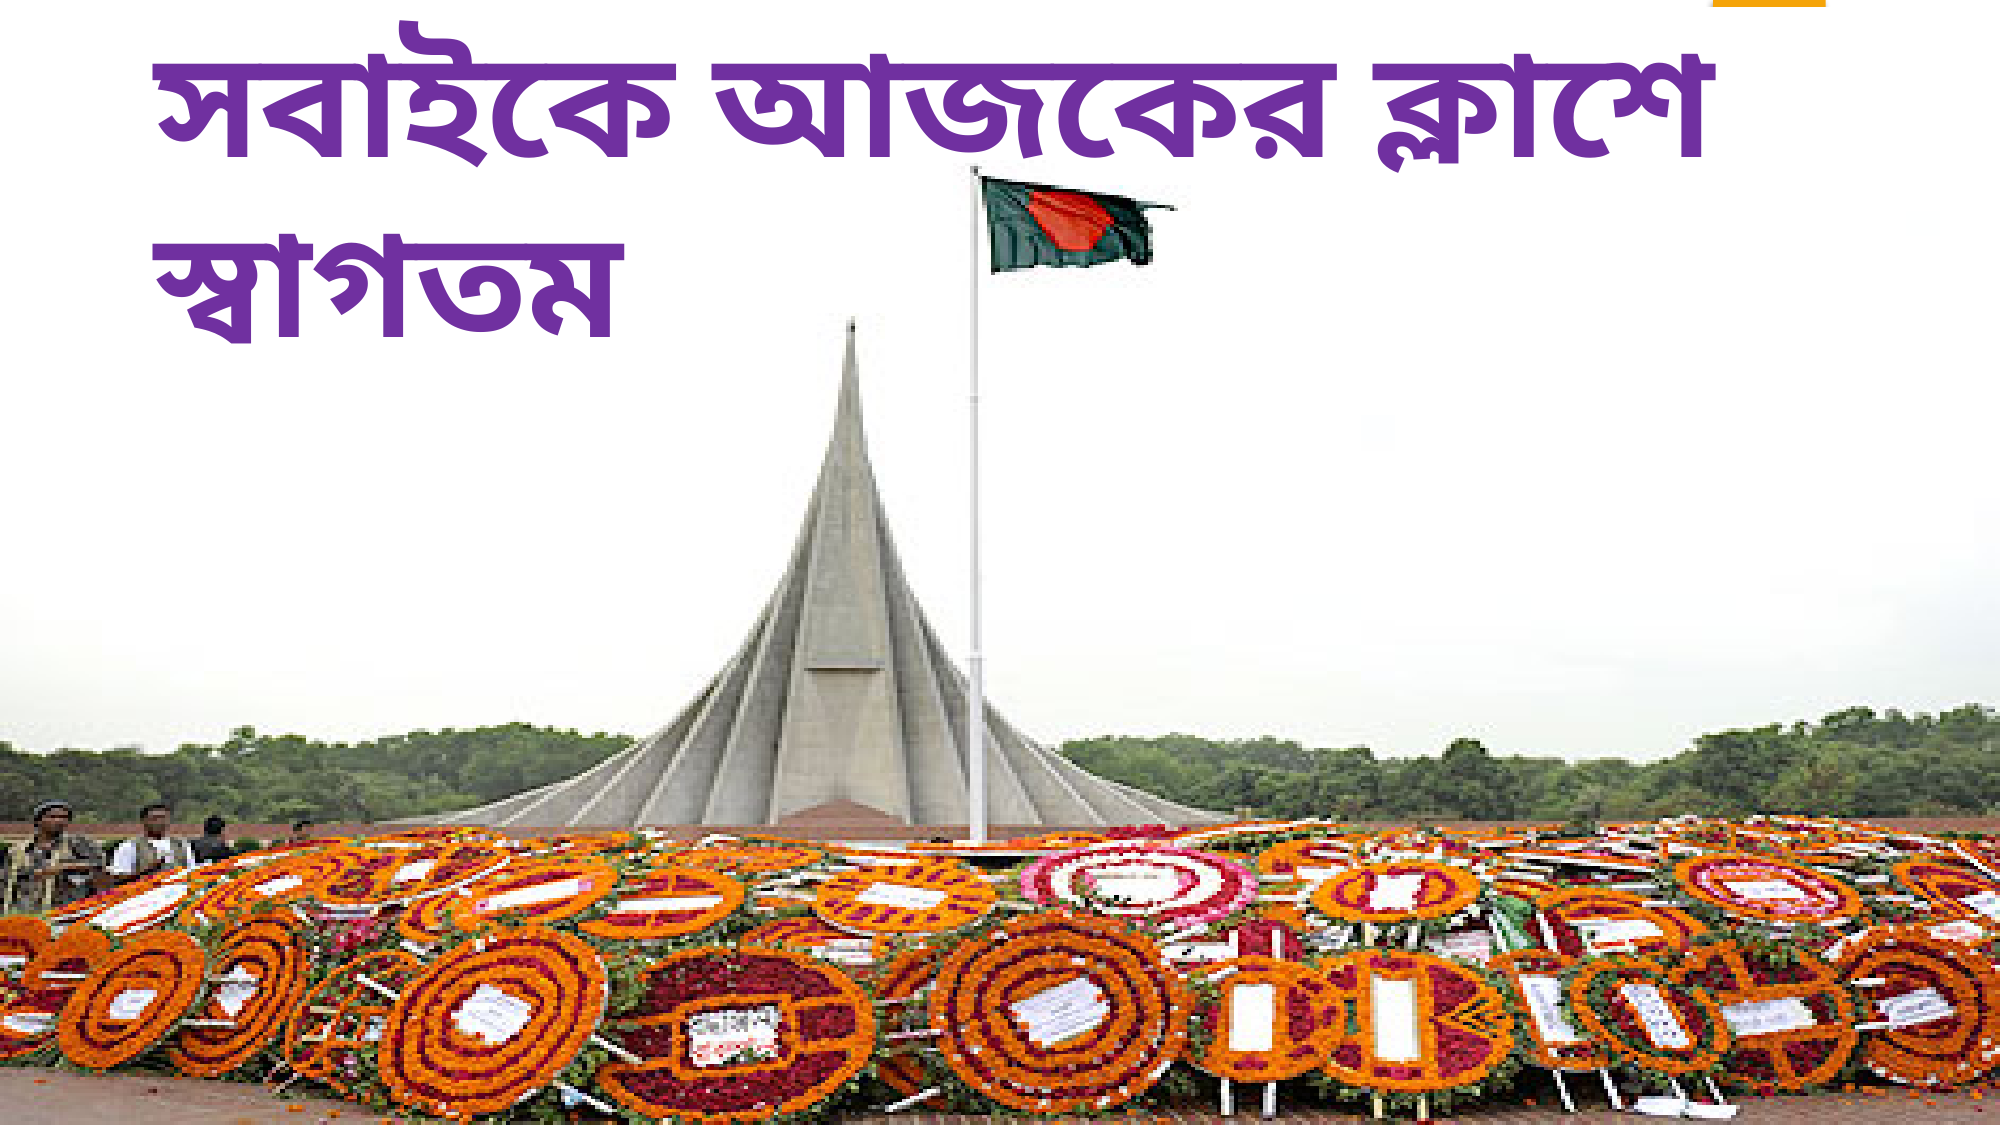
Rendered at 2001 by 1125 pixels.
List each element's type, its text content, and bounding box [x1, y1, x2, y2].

picture [0, 7, 2000, 1125]
text_box সবাইকে আজকের ক্লাশে স্বাগতম [140, 0, 1860, 7]
